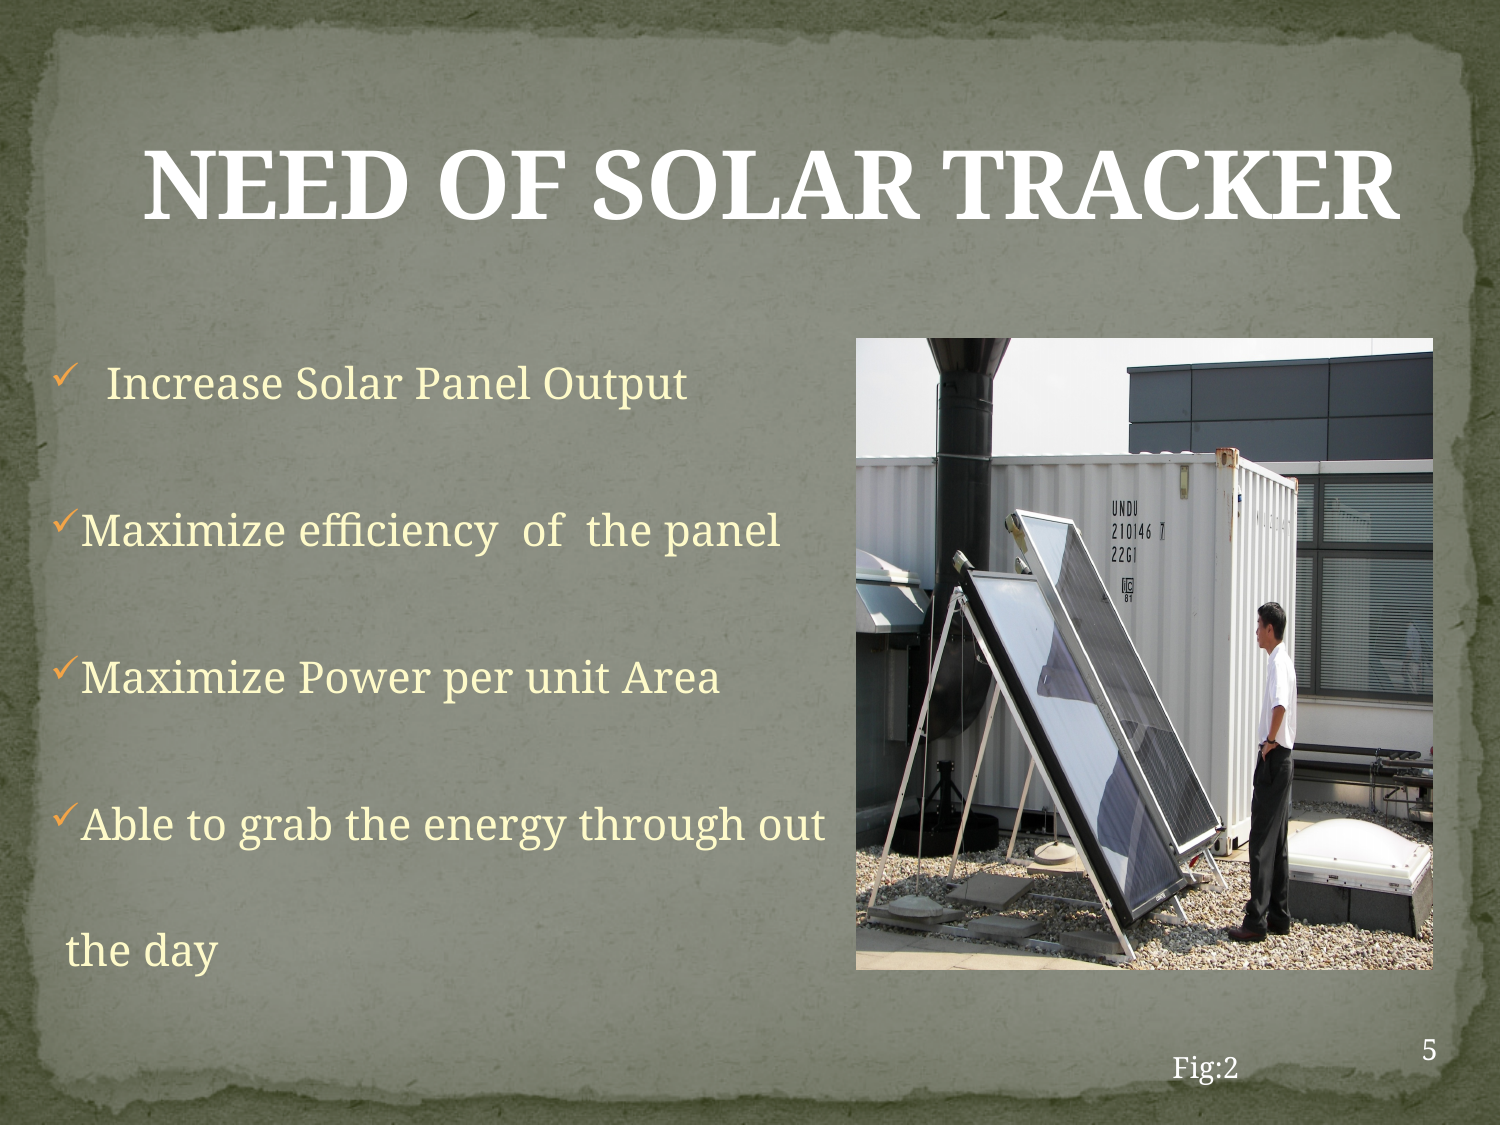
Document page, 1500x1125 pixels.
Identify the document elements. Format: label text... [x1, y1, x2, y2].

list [858, 339, 1432, 970]
list Increase Solar Panel Output Maximize efficiency of the panel Maximize Power per unit Area Able to grab the energy through out the day [35, 275, 903, 1025]
footer Fig:2 [1148, 1042, 1254, 1092]
title NEED OF SOLAR TRACKER [112, 84, 1430, 247]
slide_number 5 [1379, 1014, 1480, 1089]
